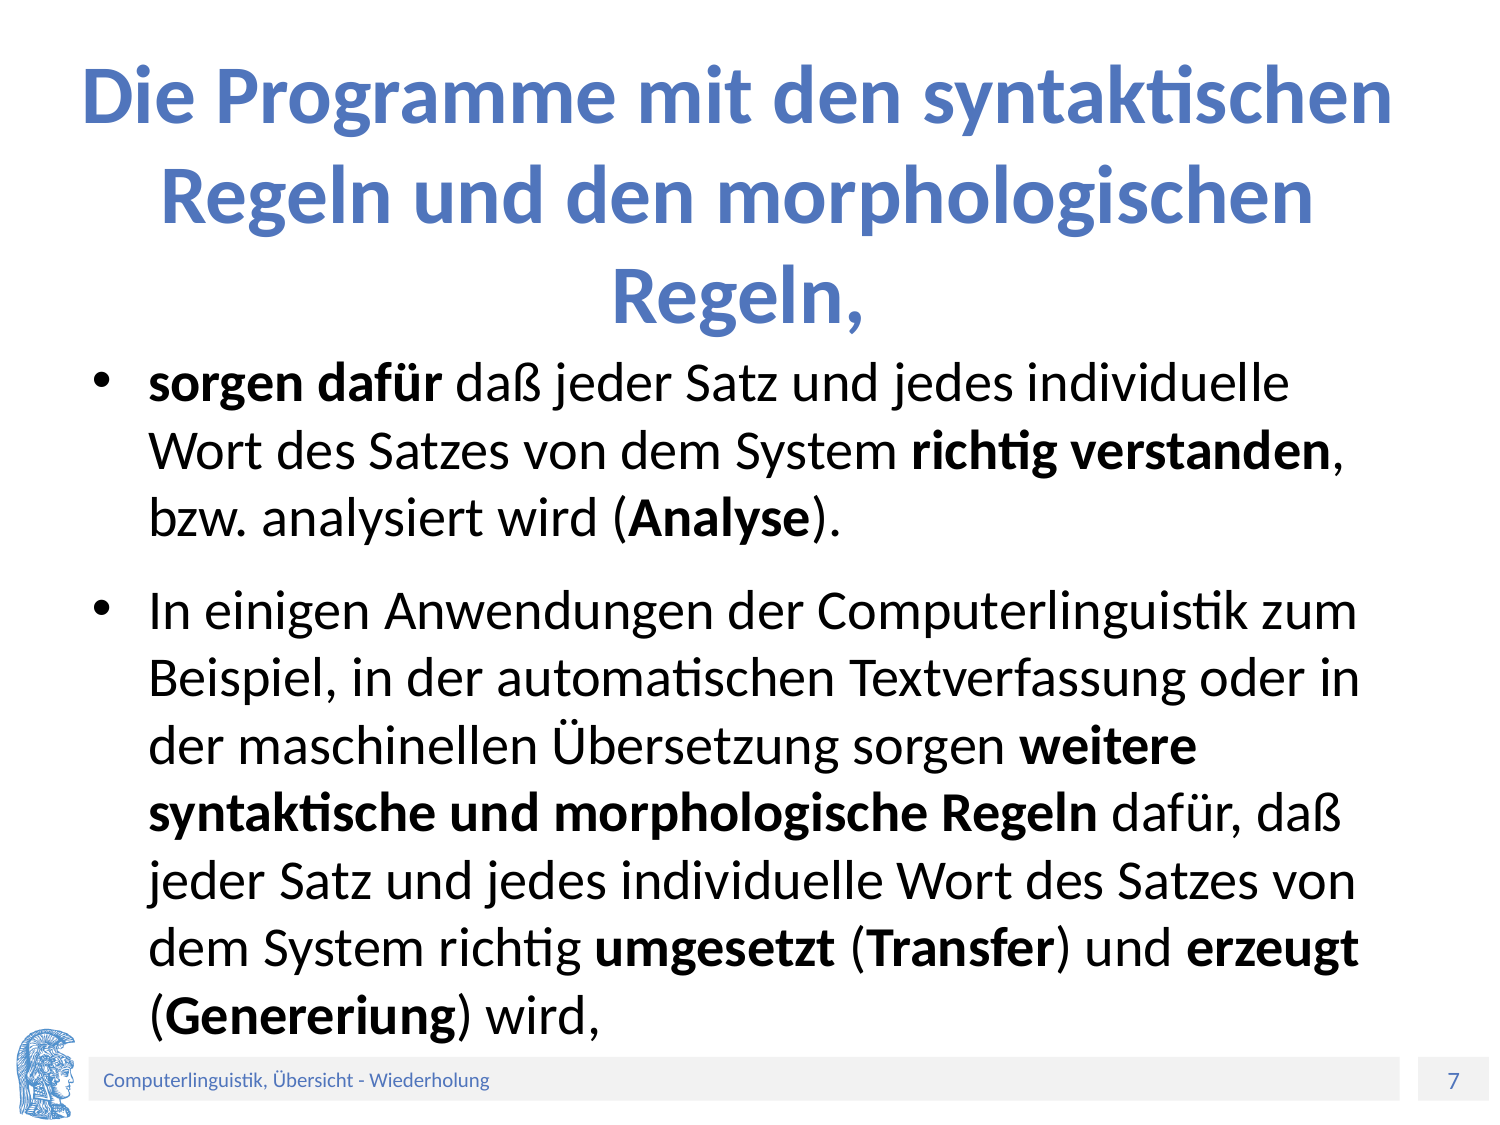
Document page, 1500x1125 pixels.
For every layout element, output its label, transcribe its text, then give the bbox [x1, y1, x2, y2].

picture [9, 1025, 81, 1120]
title Die Programme mit den syntaktischen Regeln und den morphologischen Regeln, [63, 90, 1414, 291]
list sorgen dafür daß jeder Satz und jedes individuelle Wort des Satzes von dem System richtig verstanden, bzw. analysiert wird (Analyse). In einigen Anwendungen der Computerlinguistik zum Beispiel, in der automatischen Textverfassung oder in der maschinellen Übersetzung sorgen weitere syntaktische und morphologische Regeln dafür, daß jeder Satz und jedes individuelle Wort des Satzes von dem System richtig umgesetzt (Transfer) und erzeugt (Genereriung) wird, [76, 338, 1427, 1059]
